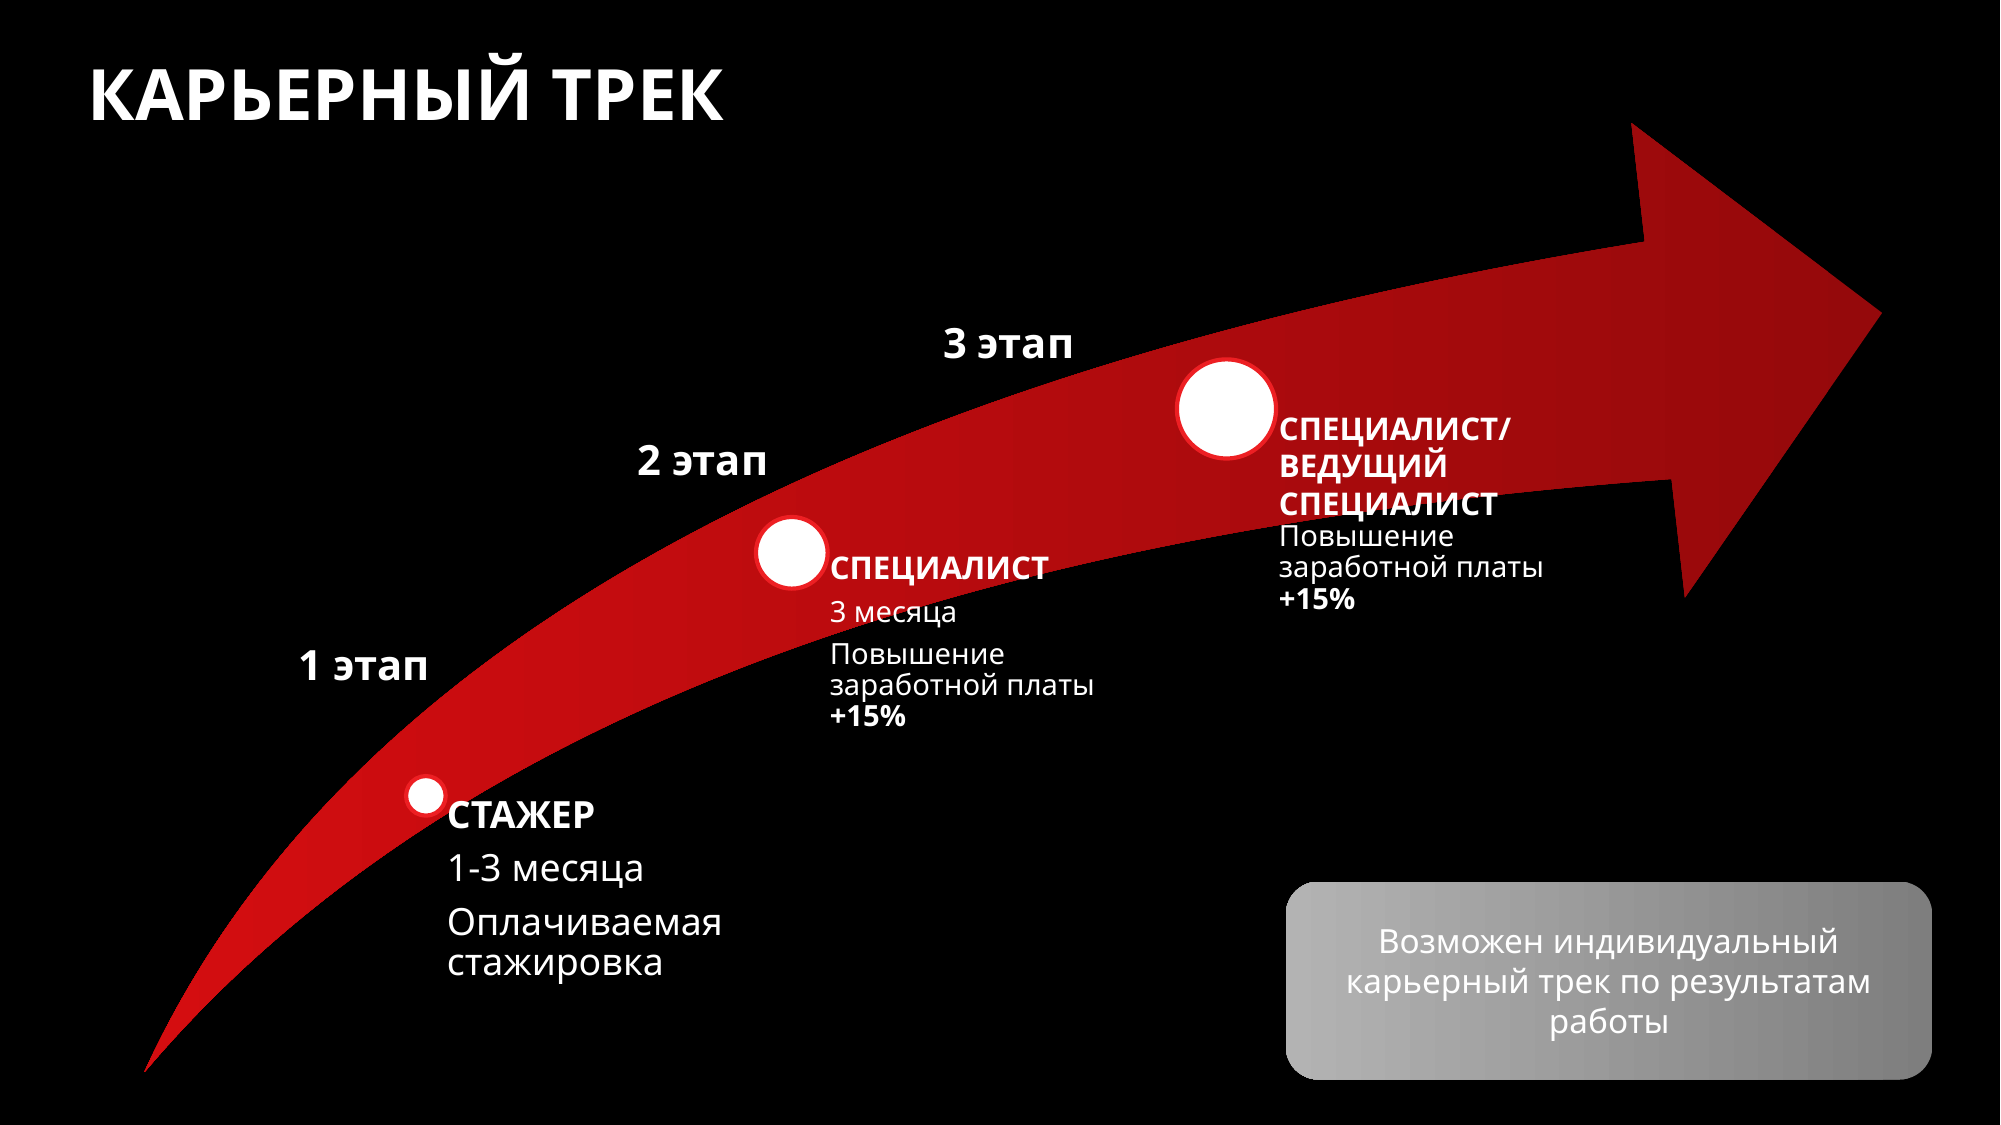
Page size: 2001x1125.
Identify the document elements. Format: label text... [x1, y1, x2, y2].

text_box КАРЬЕРНЫЙ ТРЕК [85, 47, 2000, 135]
text_box Возможен индивидуальный карьерный трек по результатам работы [1299, 881, 1933, 1080]
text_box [67, 118, 1883, 1073]
